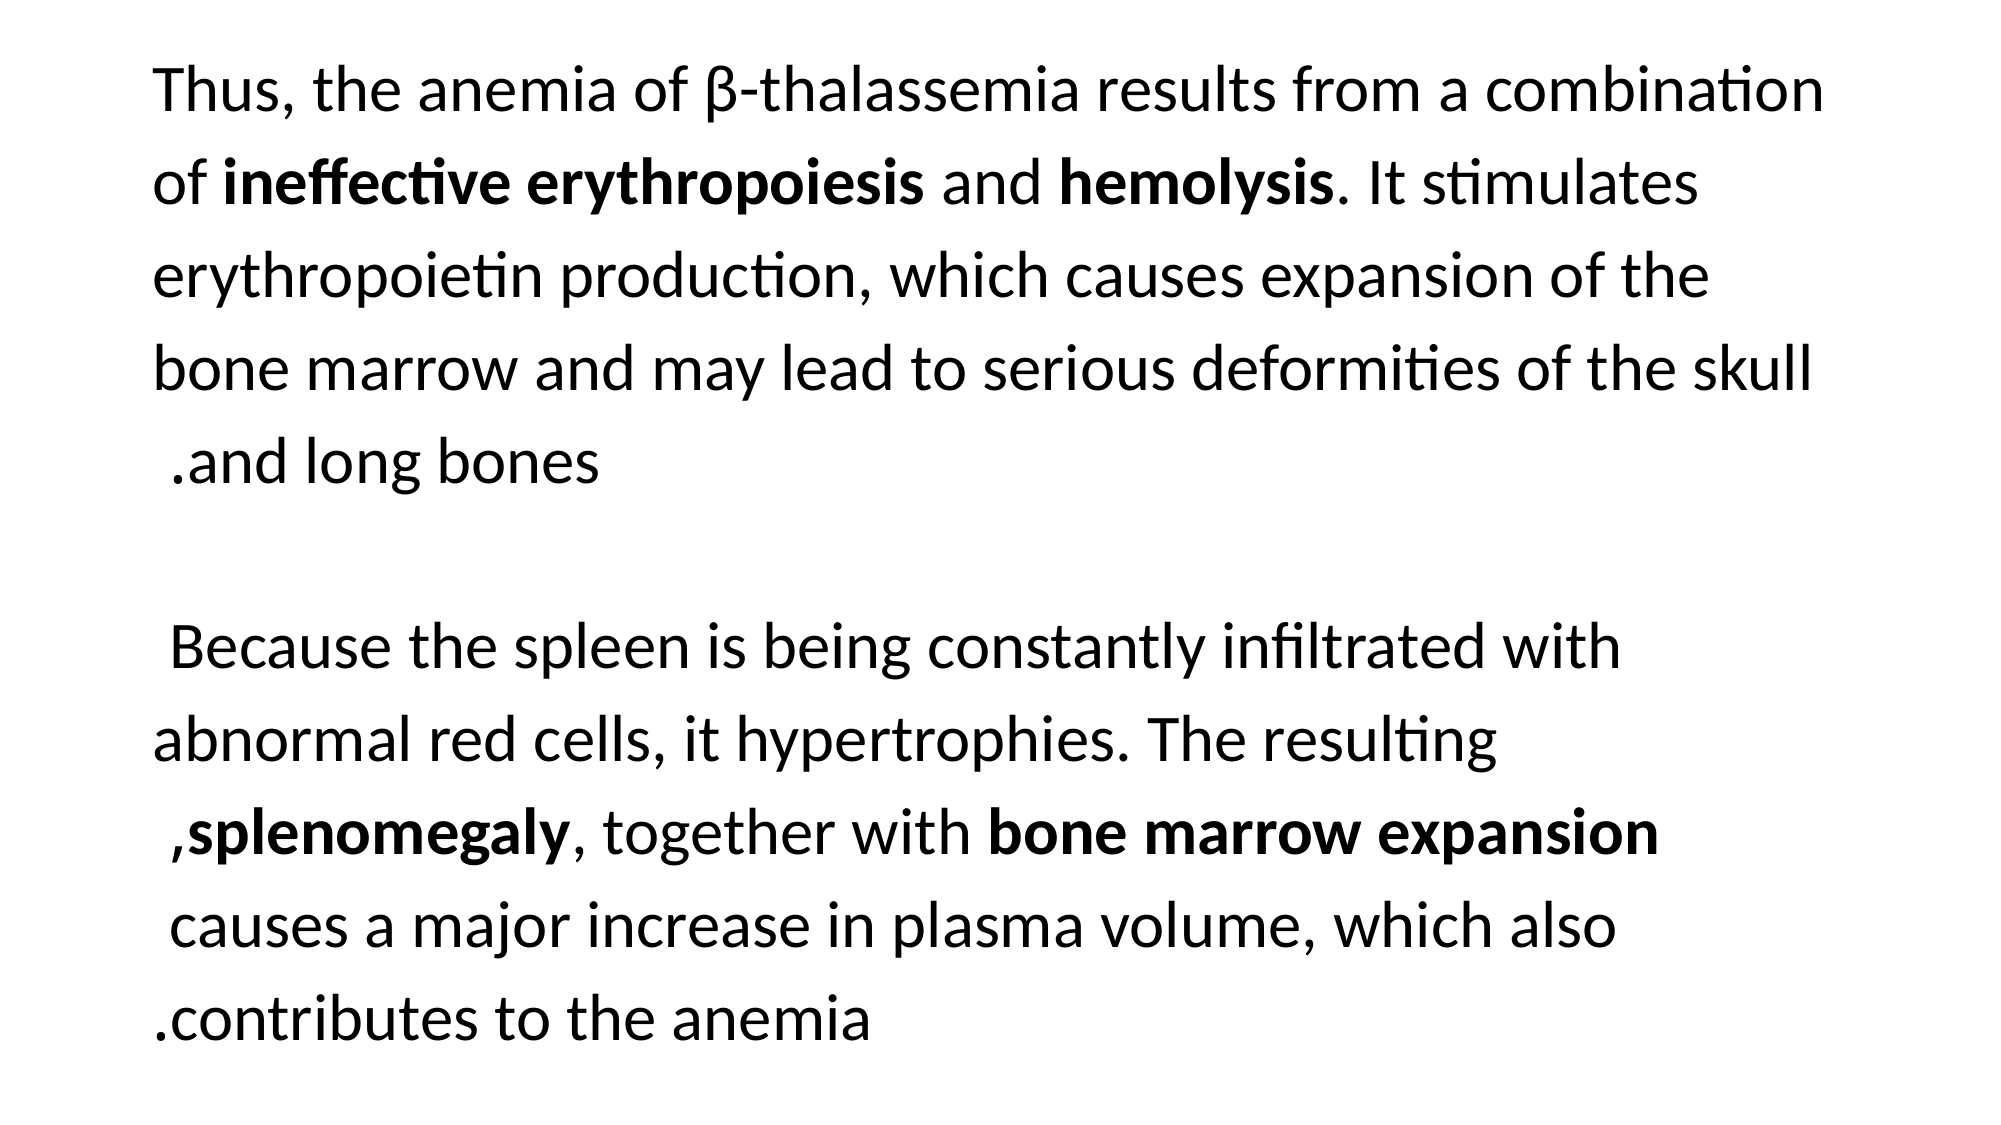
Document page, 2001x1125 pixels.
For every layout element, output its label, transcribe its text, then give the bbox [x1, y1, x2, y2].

list Thus, the anemia of β-thalassemia results from a combination of ineffective erythropoiesis and hemolysis. It stimulates erythropoietin production, which causes expansion of the bone marrow and may lead to serious deformities of the skull and long bones. Because the spleen is being constantly infiltrated with abnormal red cells, it hypertrophies. The resulting splenomegaly, together with bone marrow expansion, causes a major increase in plasma volume, which also contributes to the anemia. [137, 46, 1863, 1074]
